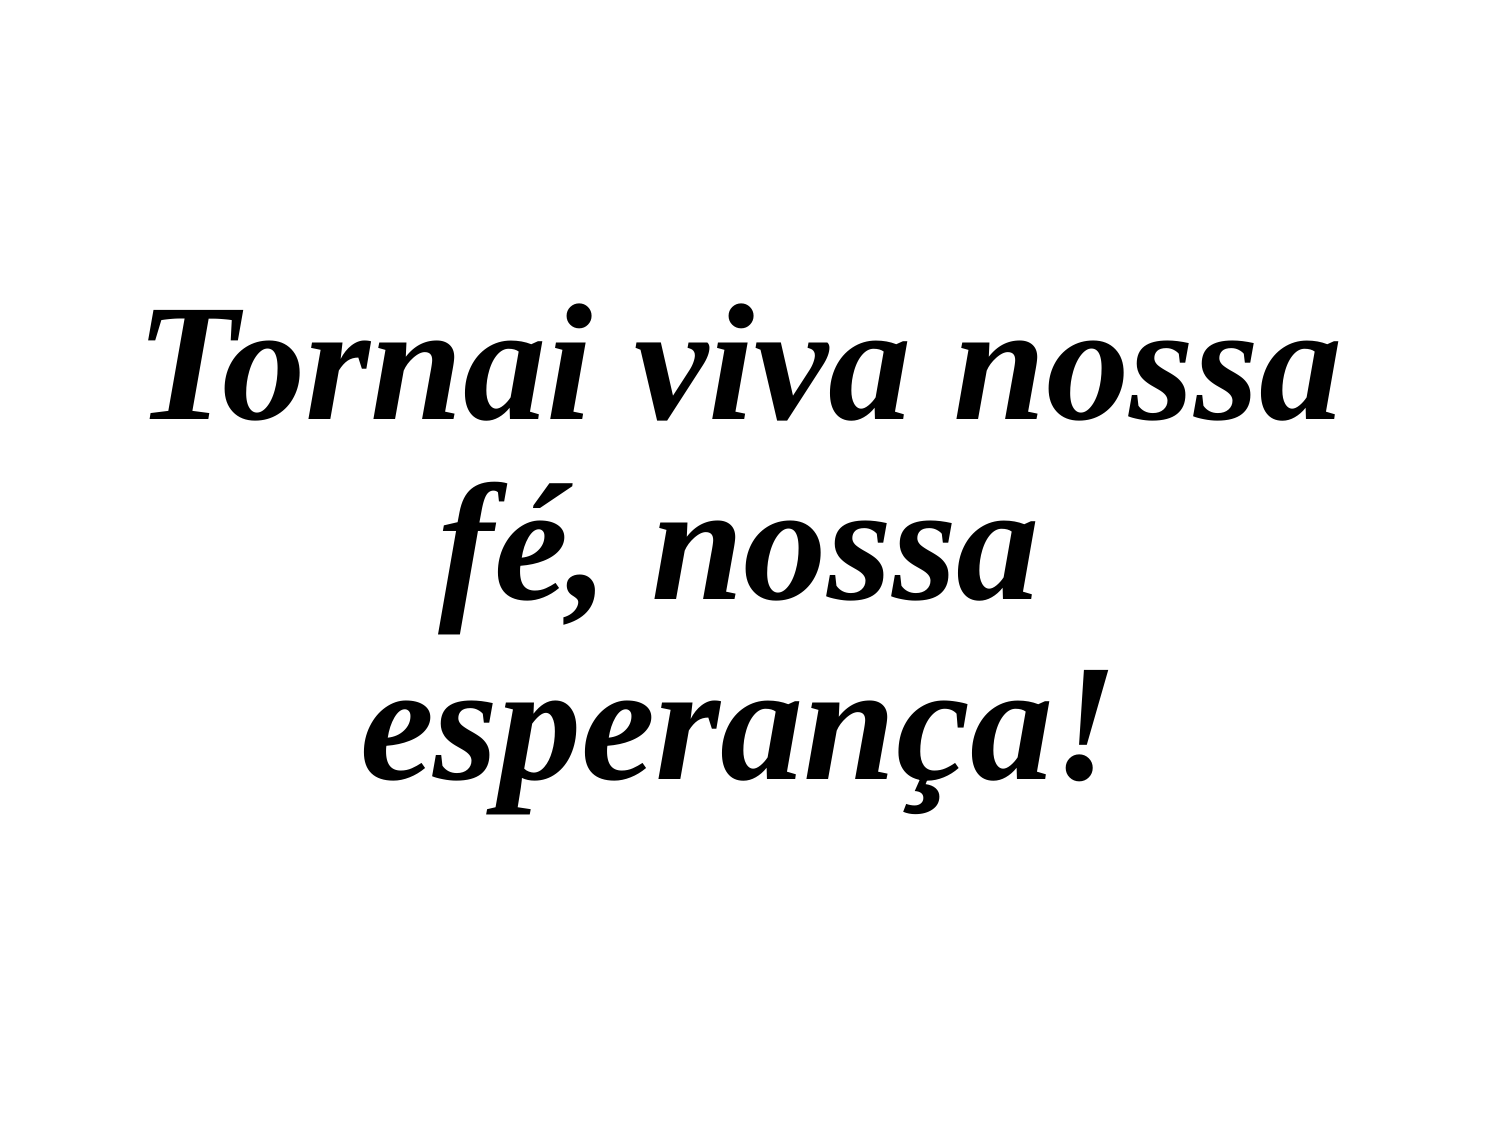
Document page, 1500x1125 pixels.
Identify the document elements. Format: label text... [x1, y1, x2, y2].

list Tornai viva nossa fé, nossa esperança! [83, 53, 1397, 1038]
